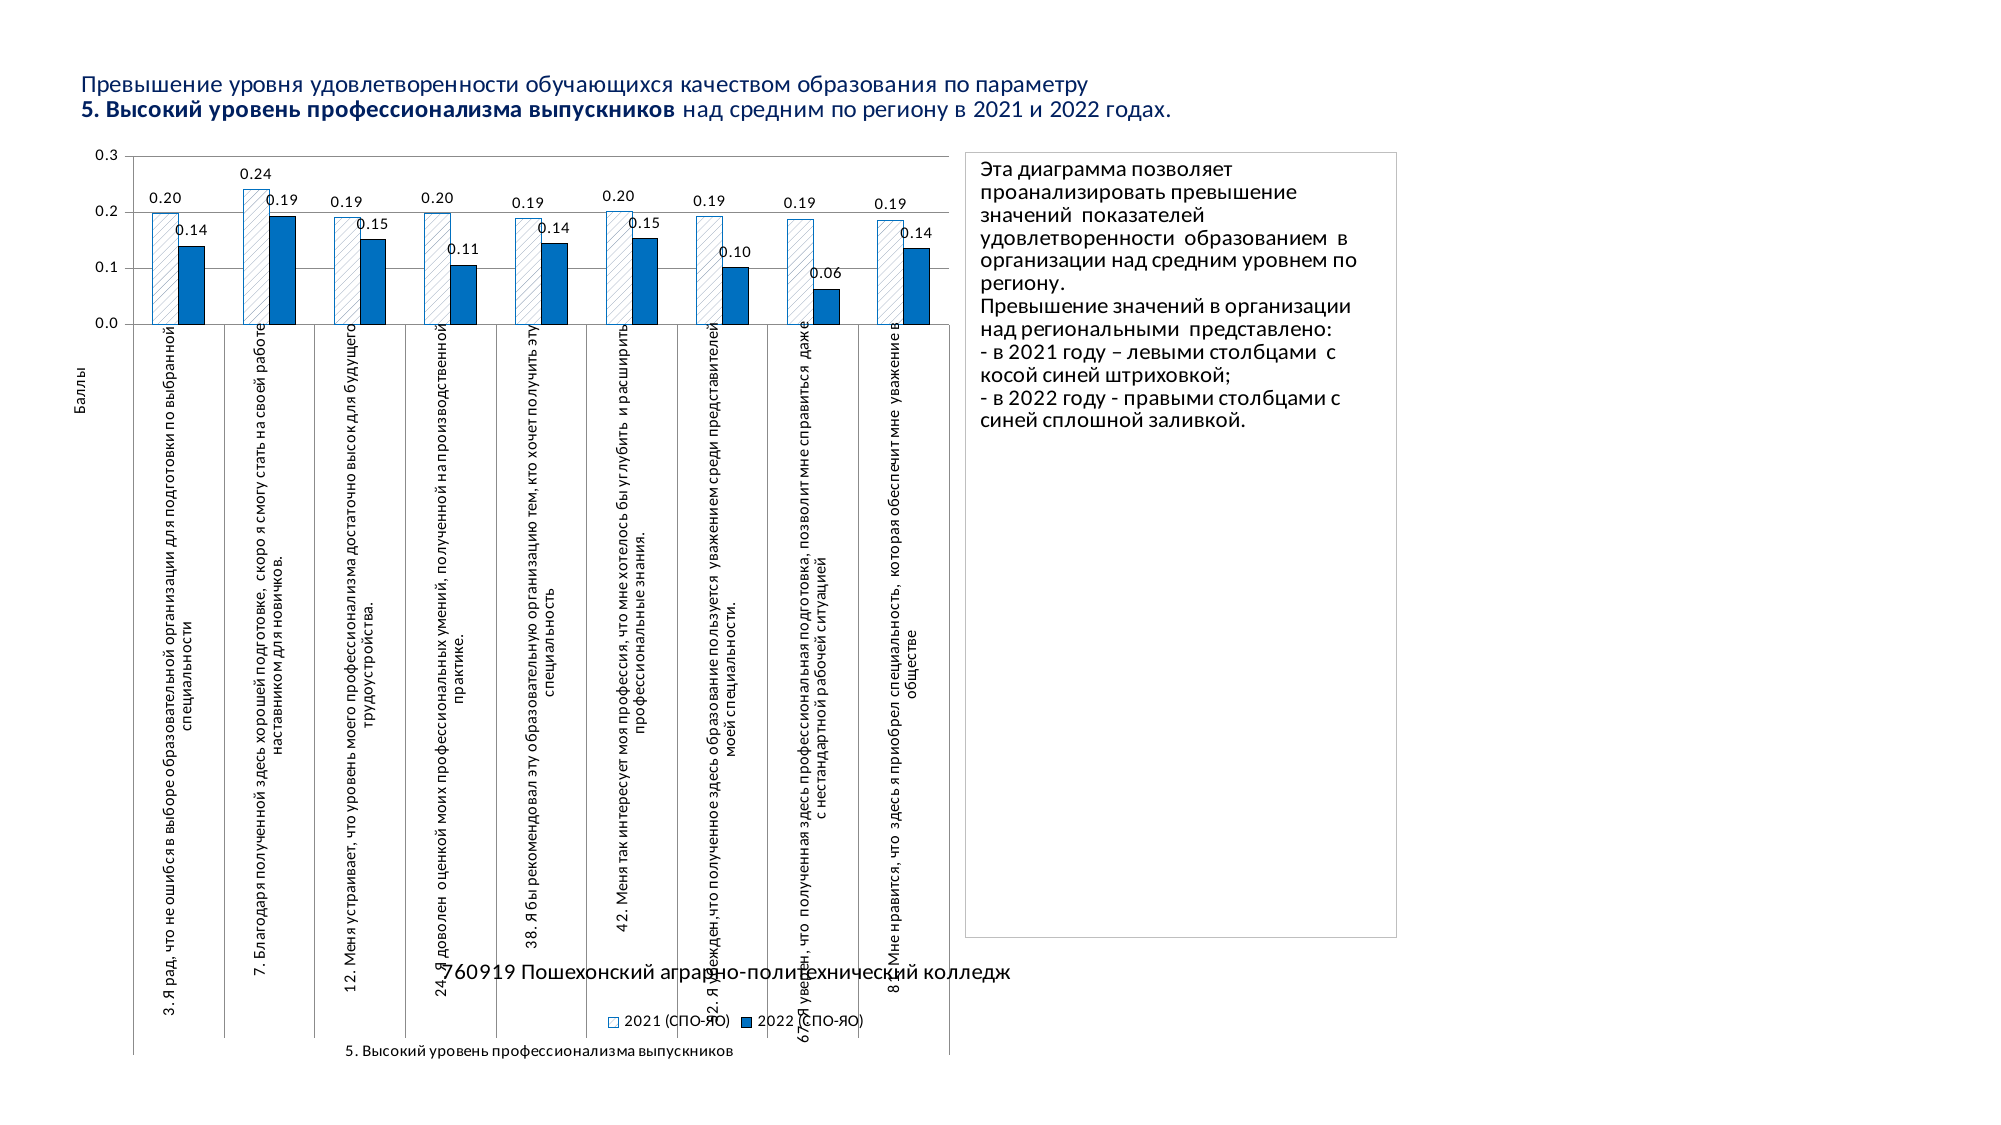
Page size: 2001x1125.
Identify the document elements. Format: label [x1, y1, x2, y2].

chart [59, 58, 1414, 1061]
